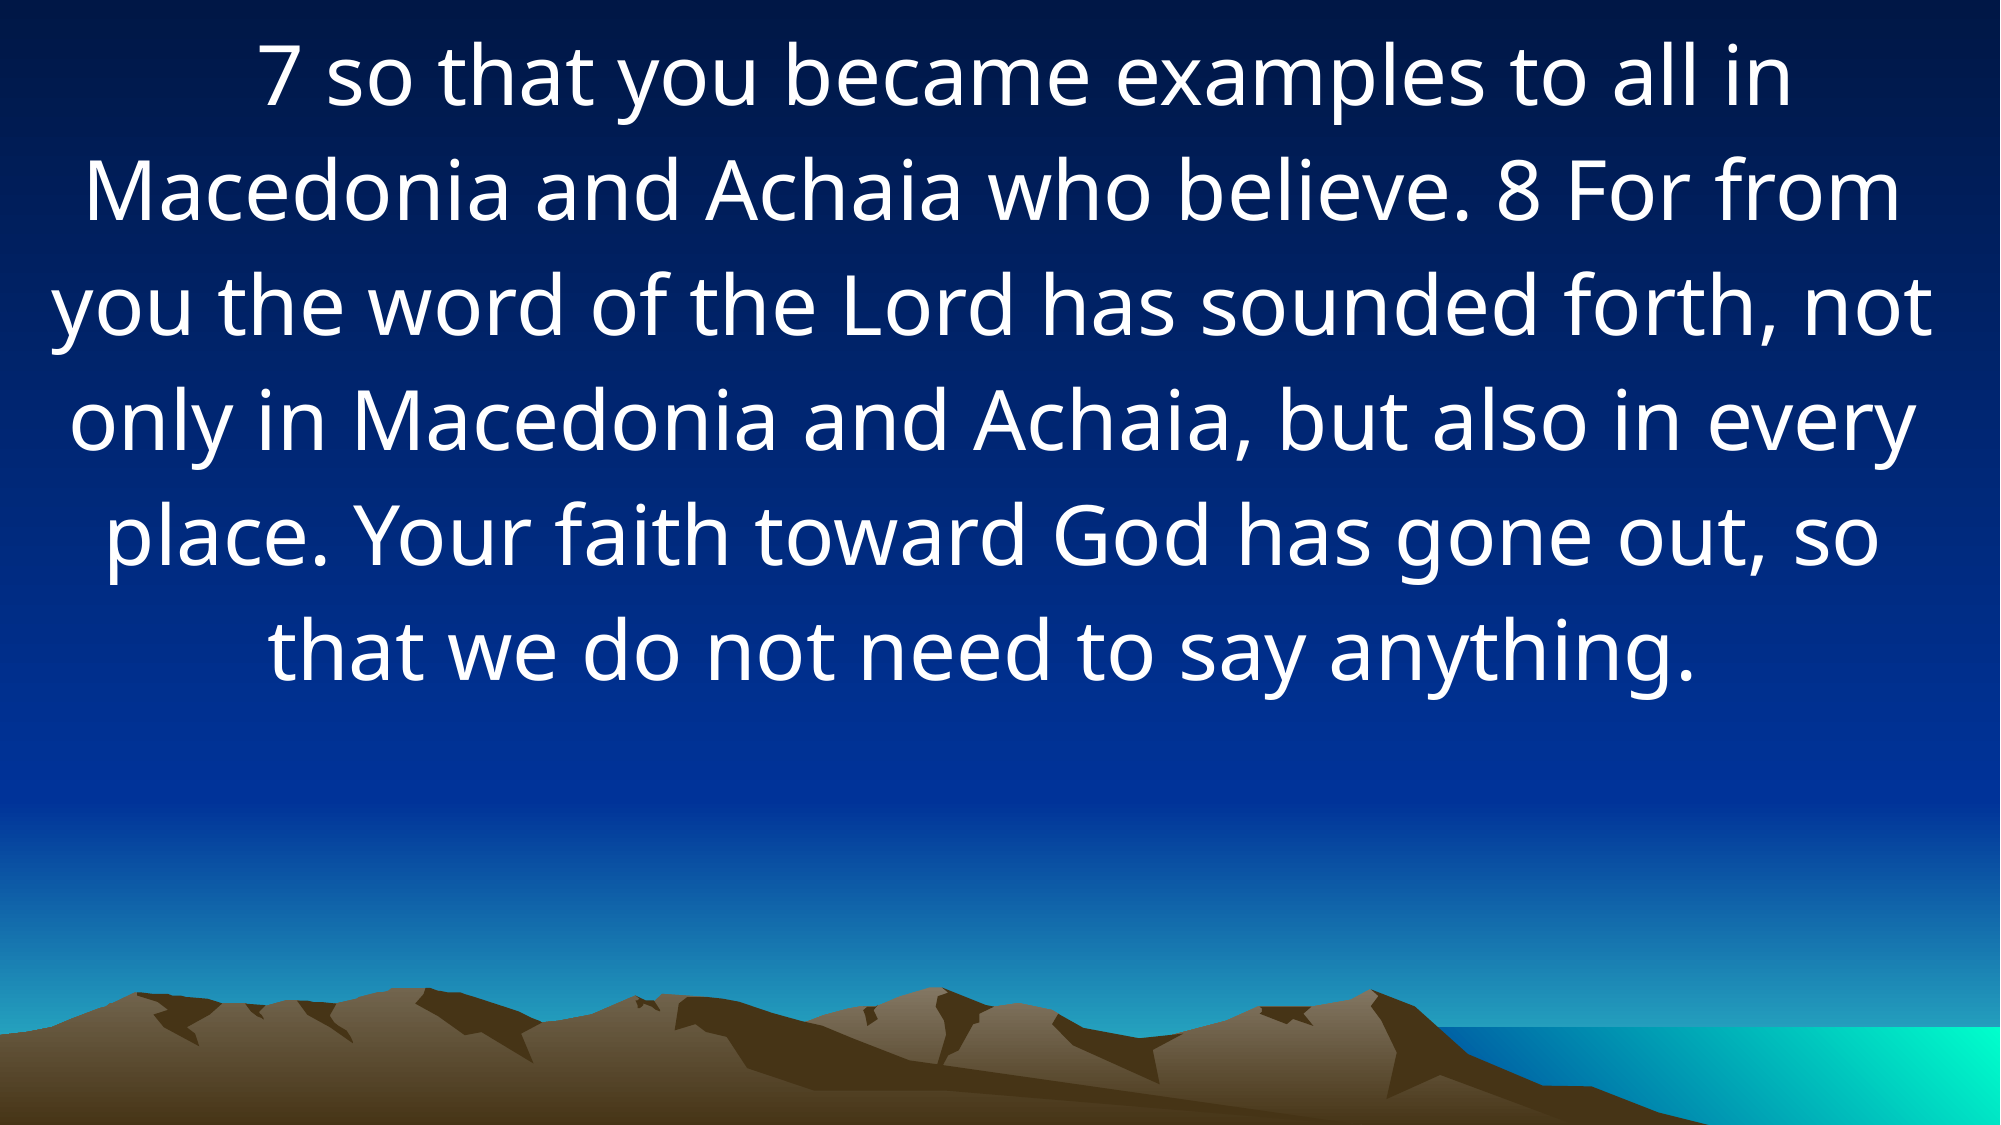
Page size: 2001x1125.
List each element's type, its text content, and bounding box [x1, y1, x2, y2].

text_box 7 so that you became examples to all in Macedonia and Achaia who believe. 8 For from you the word of the Lord has sounded forth, not only in Macedonia and Achaia, but also in every place. Your faith toward God has gone out, so that we do not need to say anything. [12, 0, 1975, 988]
